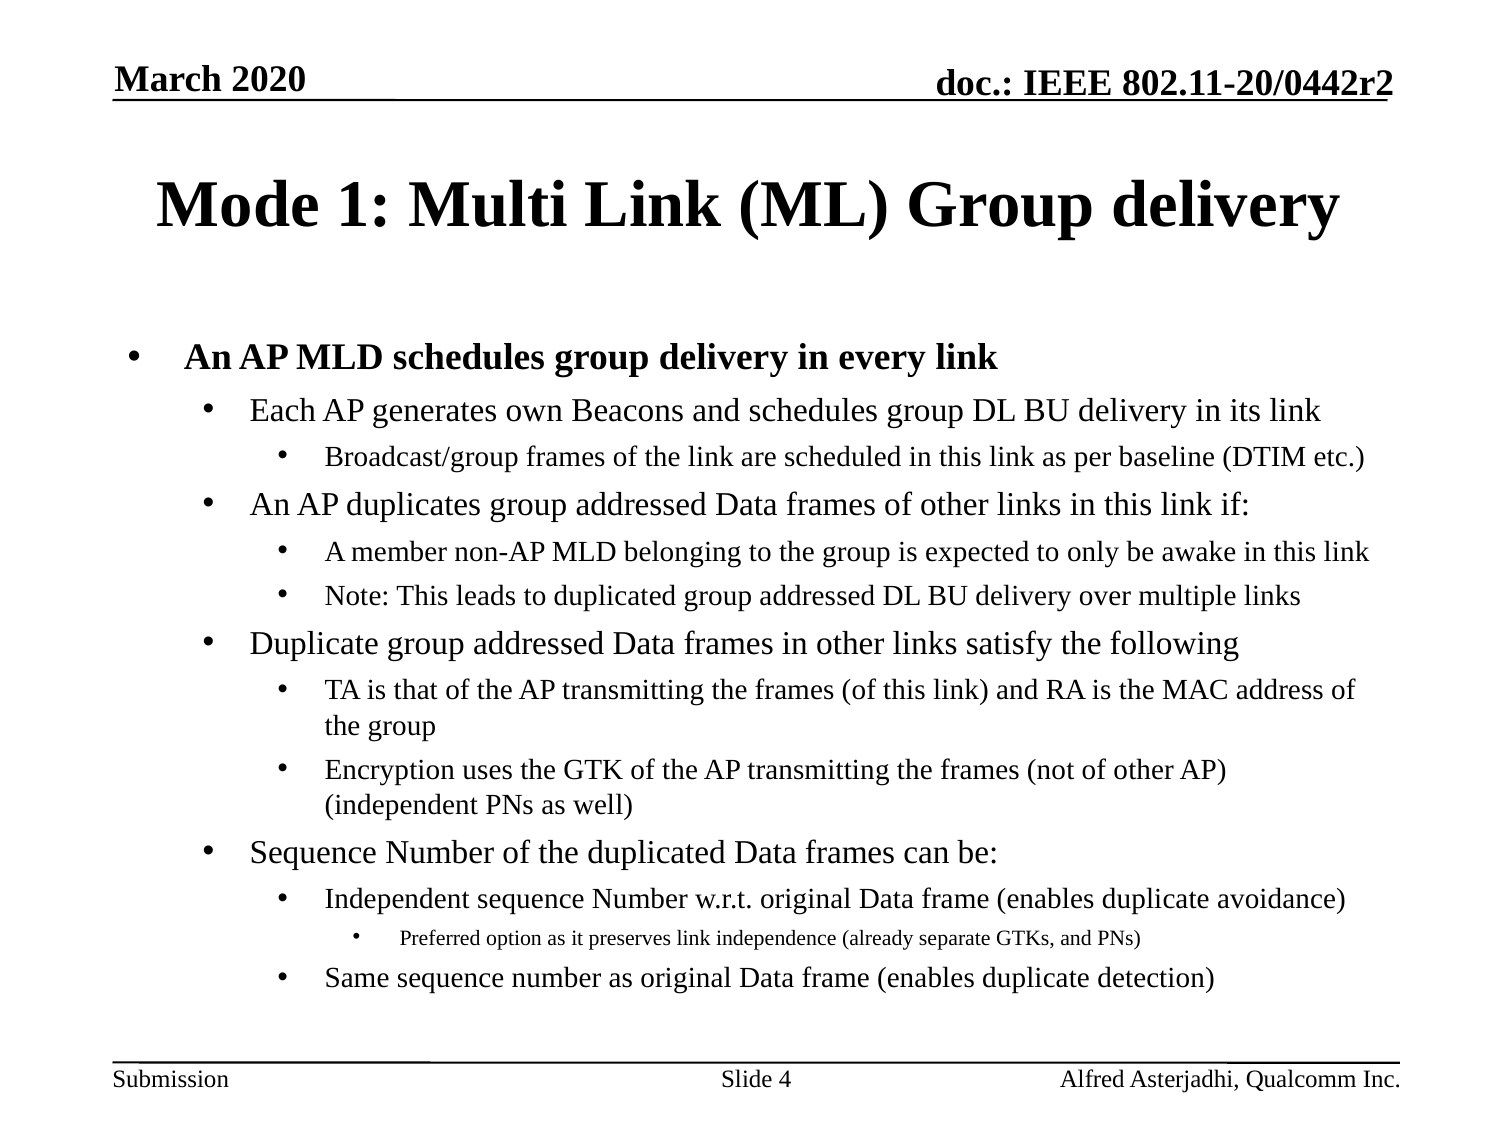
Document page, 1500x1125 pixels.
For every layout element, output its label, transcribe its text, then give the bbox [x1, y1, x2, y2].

footer Alfred Asterjadhi, Qualcomm Inc. [878, 1061, 1402, 1093]
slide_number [114, 54, 423, 100]
title Mode 1: Multi Link (ML) Group delivery [112, 112, 1388, 288]
list An AP MLD schedules group delivery in every link Each AP generates own Beacons and schedules group DL BU delivery in its link Broadcast/group frames of the link are scheduled in this link as per baseline (DTIM etc.) An AP duplicates group addressed Data frames of other links in this link if: A member non-AP MLD belonging to the group is expected to only be awake in this link Note: This leads to duplicated group addressed DL BU delivery over multiple links Duplicate group addressed Data frames in other links satisfy the following TA is that of the AP transmitting the frames (of this link) and RA is the MAC address of the group Encryption uses the GTK of the AP transmitting the frames (not of other AP) (independent PNs as well) Sequence Number of the duplicated Data frames can be: Independent sequence Number w.r.t. original Data frame (enables duplicate avoidance) Preferred option as it preserves link independence (already separate GTKs, and PNs) Same sequence number as original Data frame (enables duplicate detection) [112, 324, 1388, 1063]
slide_number Slide 4 [712, 1061, 800, 1123]
